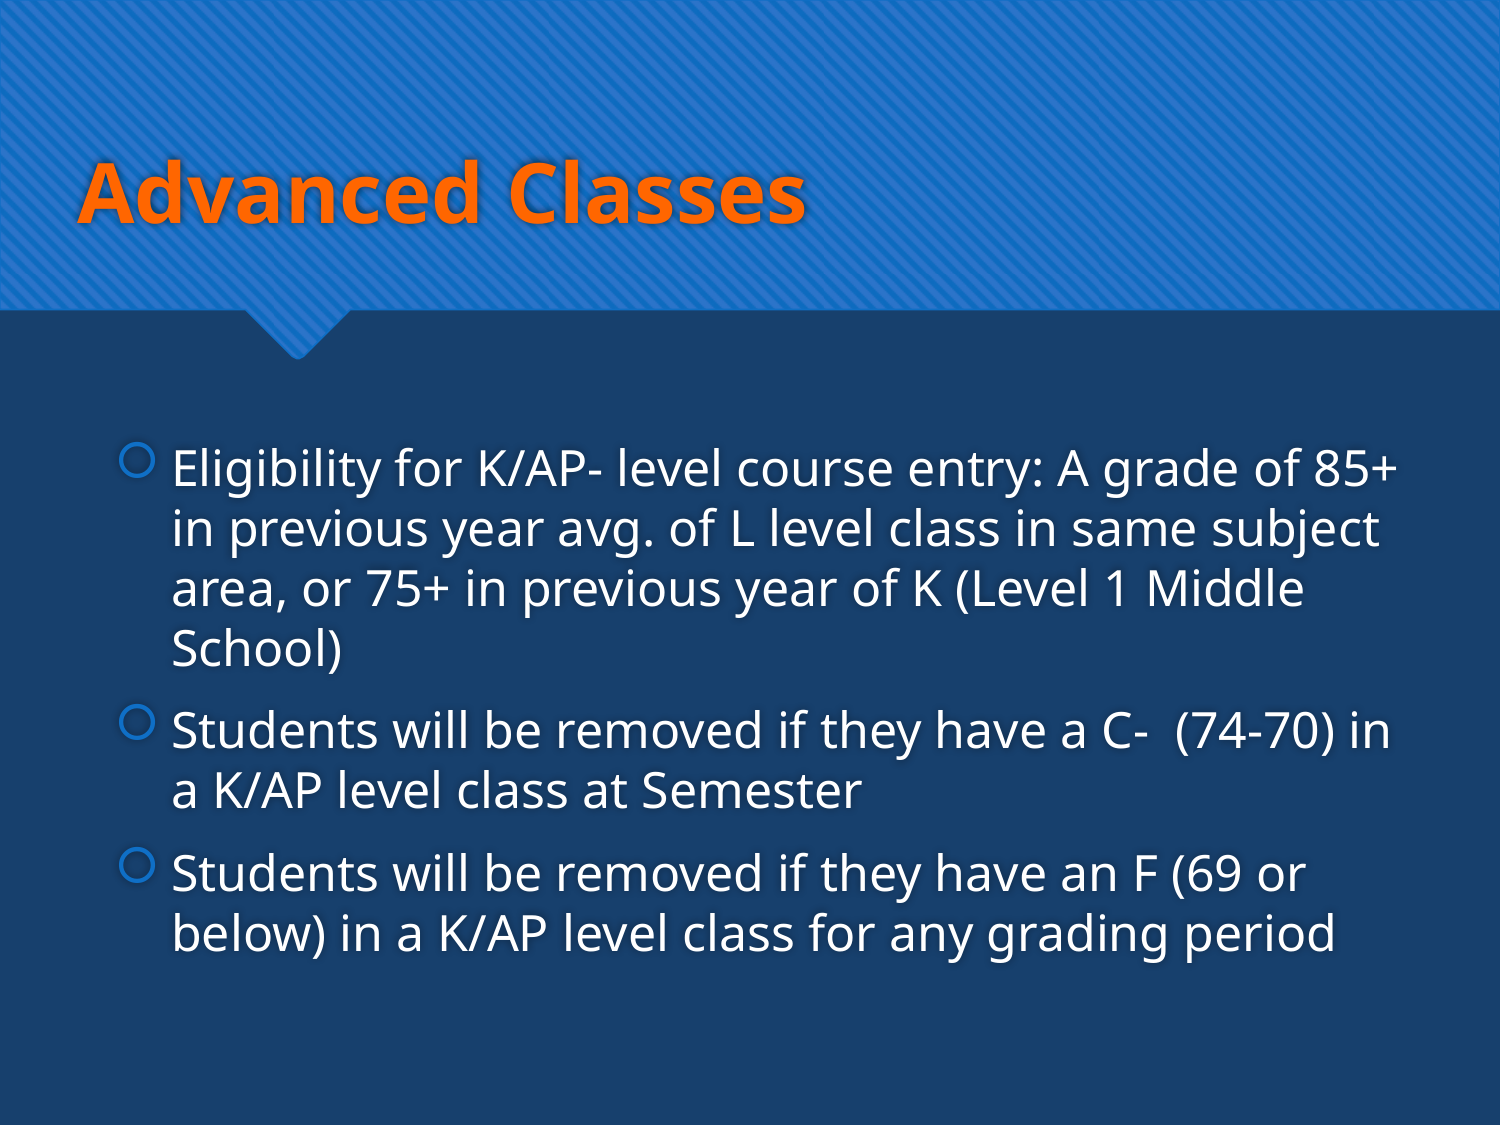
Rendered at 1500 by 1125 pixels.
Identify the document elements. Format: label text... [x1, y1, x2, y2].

list Eligibility for K/AP- level course entry: A grade of 85+ in previous year avg. of L level class in same subject area, or 75+ in previous year of K (Level 1 Middle School) Students will be removed if they have a C- (74-70) in a K/AP level class at Semester Students will be removed if they have an F (69 or below) in a K/AP level class for any grading period [99, 312, 1438, 1125]
title Advanced Classes [62, 60, 1413, 248]
